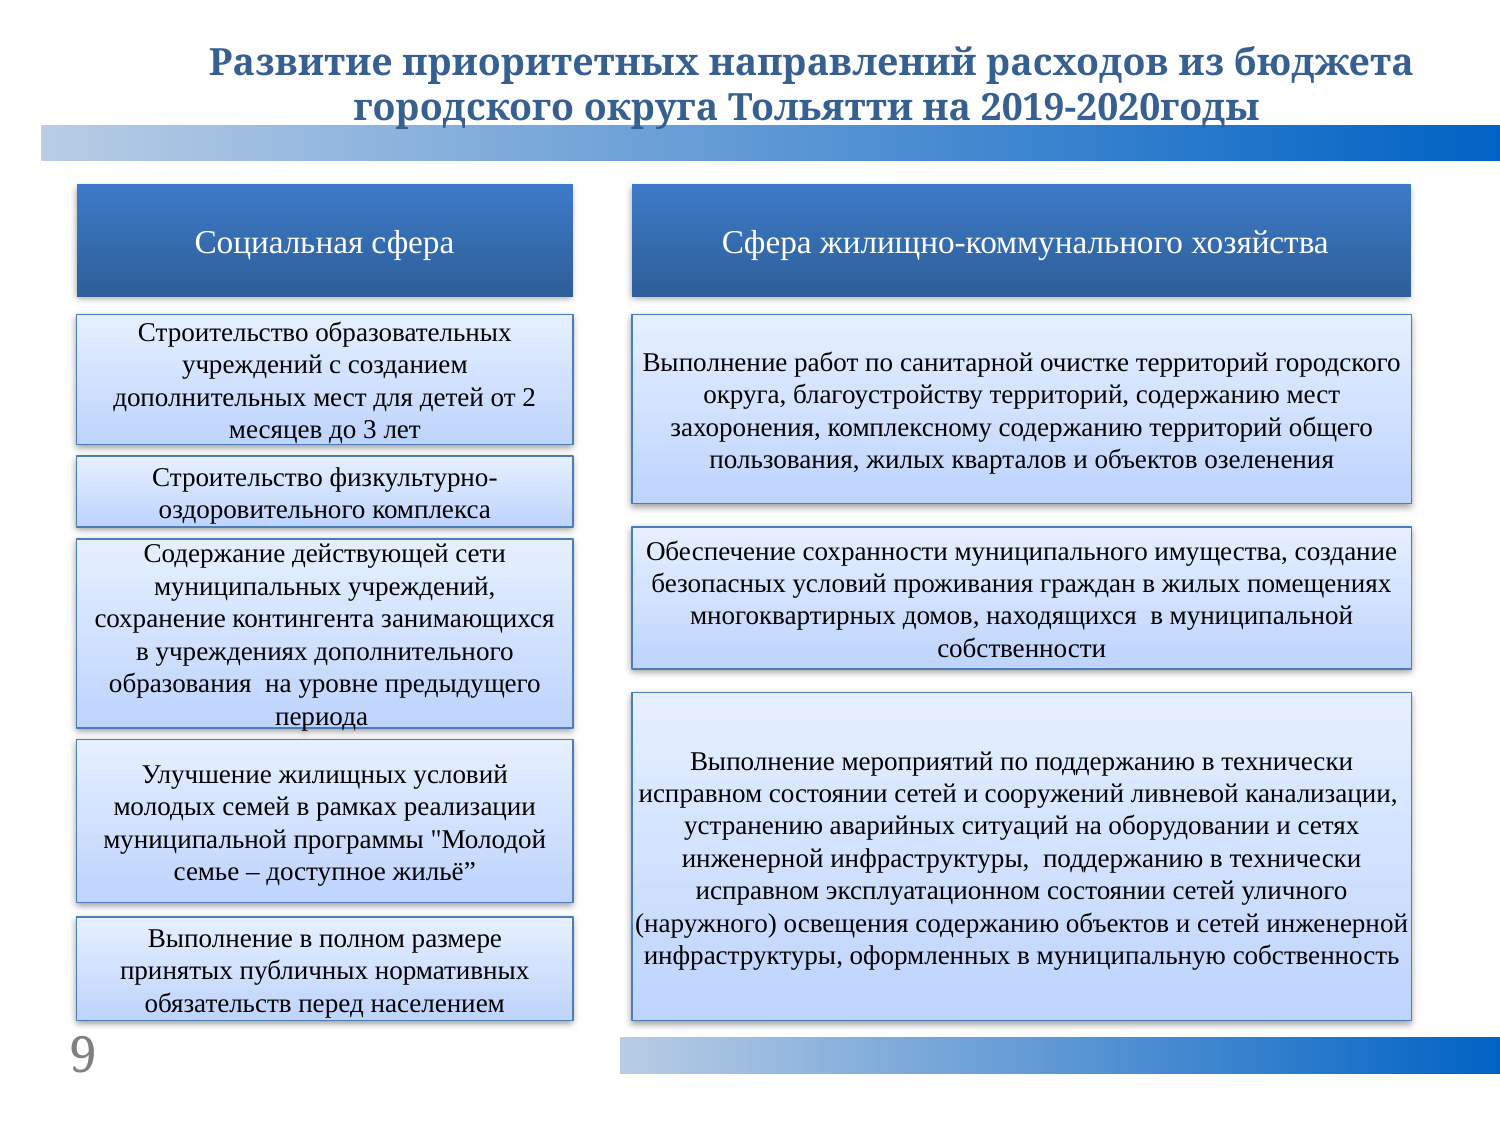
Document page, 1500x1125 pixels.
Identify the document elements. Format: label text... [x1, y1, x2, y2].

text_box Выполнение работ по санитарной очистке территорий городского округа, благоустройству территорий, содержанию мест захоронения, комплексному содержанию территорий общего пользования, жилых кварталов и объектов озеленения [631, 314, 1412, 504]
text_box [618, 1036, 1500, 1075]
text_box Строительство образовательных учреждений с созданием дополнительных мест для детей от 2 месяцев до 3 лет [76, 314, 574, 445]
text_box 9 [54, 1014, 136, 1090]
text_box Содержание действующей сети муниципальных учреждений, сохранение контингента занимающихся в учреждениях дополнительного образования на уровне предыдущего периода [76, 538, 574, 729]
text_box Выполнение мероприятий по поддержанию в технически исправном состоянии сетей и сооружений ливневой канализации, устранению аварийных ситуаций на оборудовании и сетях инженерной инфраструктуры, поддержанию в технически исправном эксплуатационном состоянии сетей уличного (наружного) освещения содержанию объектов и сетей инженерной инфраструктуры, оформленных в муниципальную собственность [631, 692, 1412, 1021]
text_box Сфера жилищно-коммунального хозяйства [631, 184, 1412, 297]
text_box Строительство физкультурно-оздоровительного комплекса [76, 455, 574, 528]
text_box [39, 123, 1500, 163]
text_box Социальная сфера [76, 184, 573, 297]
text_box Улучшение жилищных условий молодых семей в рамках реализации муниципальной программы "Молодой семье – доступное жильё” [76, 739, 574, 903]
text_box Развитие приоритетных направлений расходов из бюджета городского округа Тольятти на 2019-2020годы [183, 30, 1441, 136]
text_box Обеспечение сохранности муниципального имущества, создание безопасных условий проживания граждан в жилых помещениях многоквартирных домов, находящихся в муниципальной собственности [631, 526, 1412, 670]
text_box Выполнение в полном размере принятых публичных нормативных обязательств перед населением [76, 916, 574, 1021]
